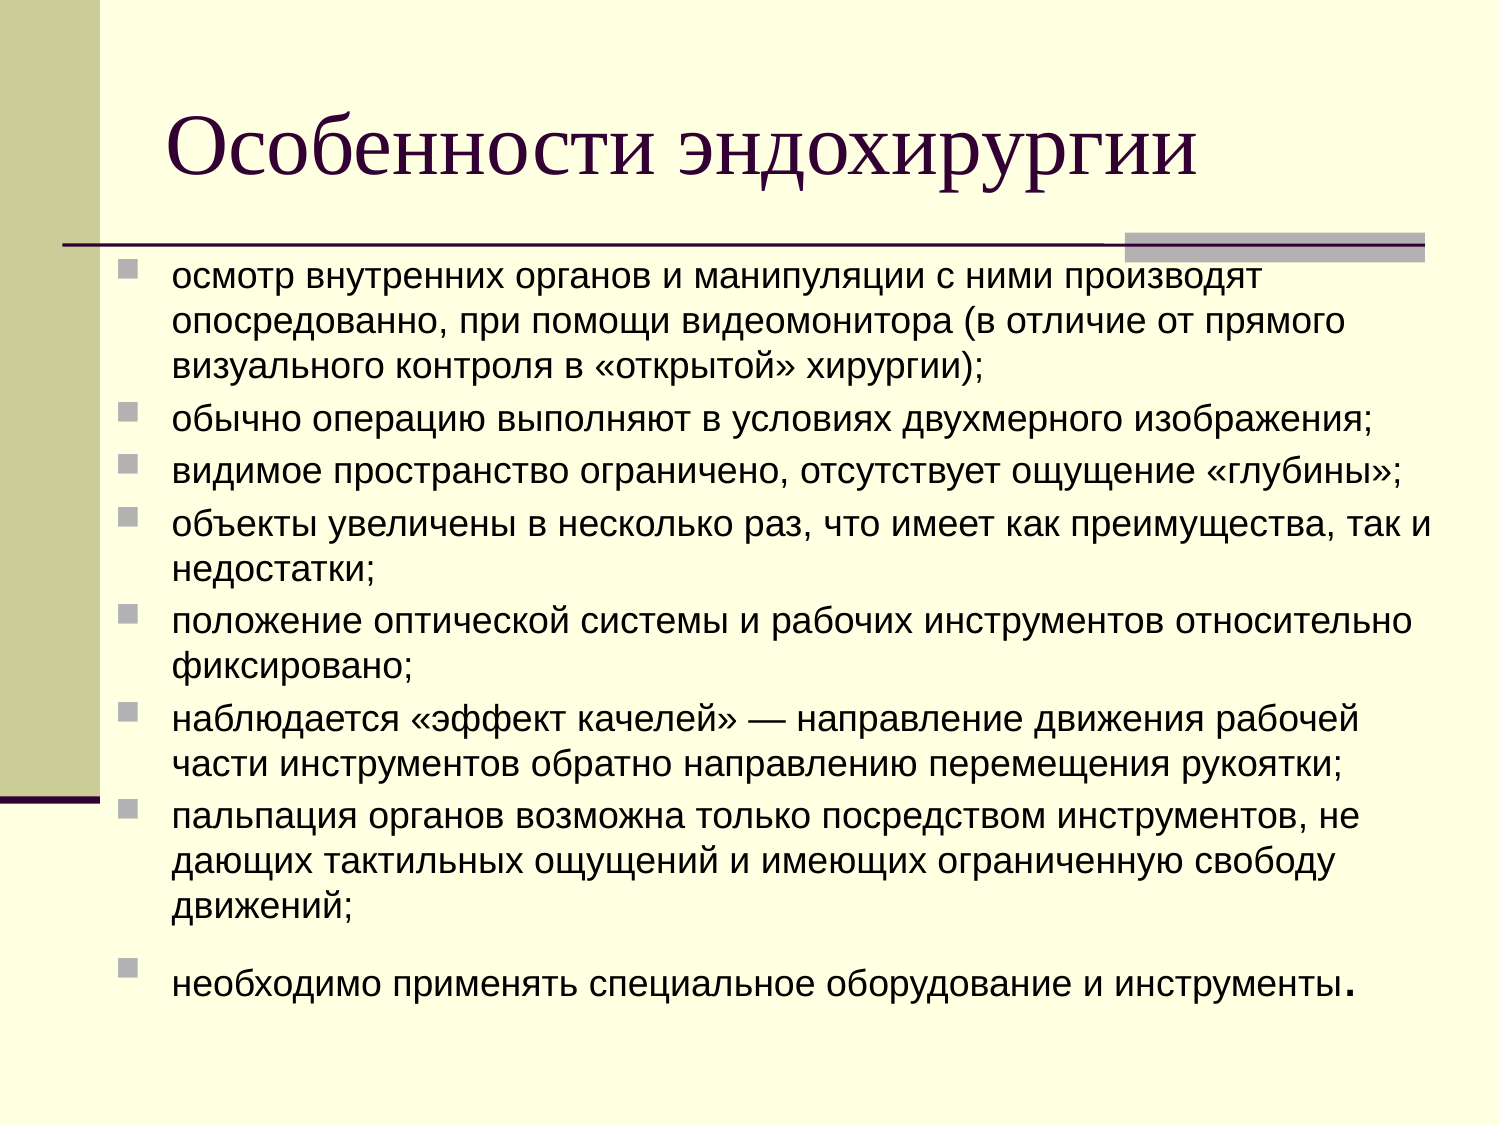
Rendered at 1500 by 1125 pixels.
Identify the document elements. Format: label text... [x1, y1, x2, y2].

list осмотр внутренних органов и манипуляции с ними производят опосредованно, при помощи видеомонитора (в отличие от прямого визуального контроля в «открытой» хирургии); обычно операцию выполняют в условиях двухмерного изображения; видимое пространство ограничено, отсутствует ощущение «глубины»; объекты увеличены в несколько раз, что имеет как преимущества, так и недостатки; положение оптической системы и рабочих инструментов относительно фиксировано; наблюдается «эффект качелей» — направление движения рабочей части инструментов обратно направлению перемещения рукоятки; пальпация органов возможна только посредством инструментов, не дающих тактильных ощущений и имеющих ограниченную свободу движений; необходимо применять специальное оборудование и инструменты. [100, 243, 1471, 1106]
title Особенности эндохирургии [150, 45, 1425, 234]
